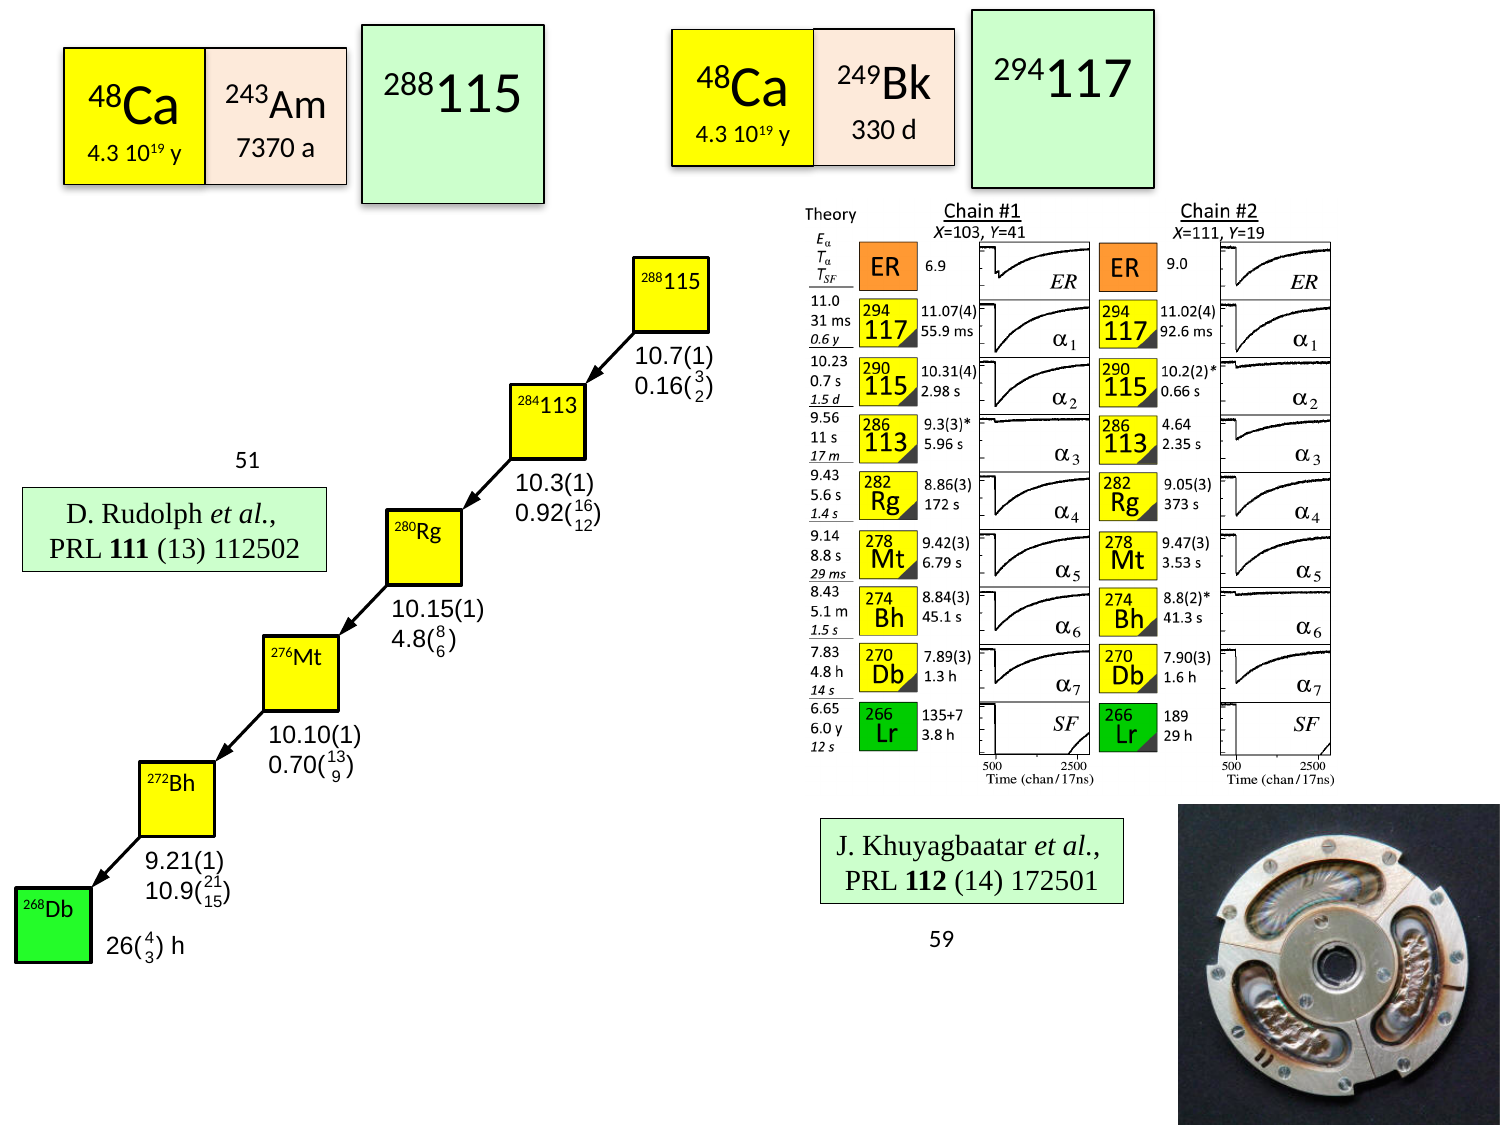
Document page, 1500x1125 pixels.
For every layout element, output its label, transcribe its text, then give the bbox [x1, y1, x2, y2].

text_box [0, 256, 808, 973]
picture [805, 197, 1338, 797]
text_box J. Khuyagbaatar et al., PRL 112 (14) 172501 [820, 818, 1124, 904]
picture [1177, 803, 1500, 1125]
text_box 243Am 7370 a [206, 47, 347, 185]
text_box 59 [914, 915, 970, 961]
text_box 288115 [361, 24, 545, 204]
text_box 48Ca 4.3 1019 y [671, 29, 814, 167]
text_box 48Ca 4.3 1019 y [63, 47, 206, 185]
text_box 249Bk 330 d [813, 28, 955, 166]
text_box 294117 [971, 9, 1155, 189]
